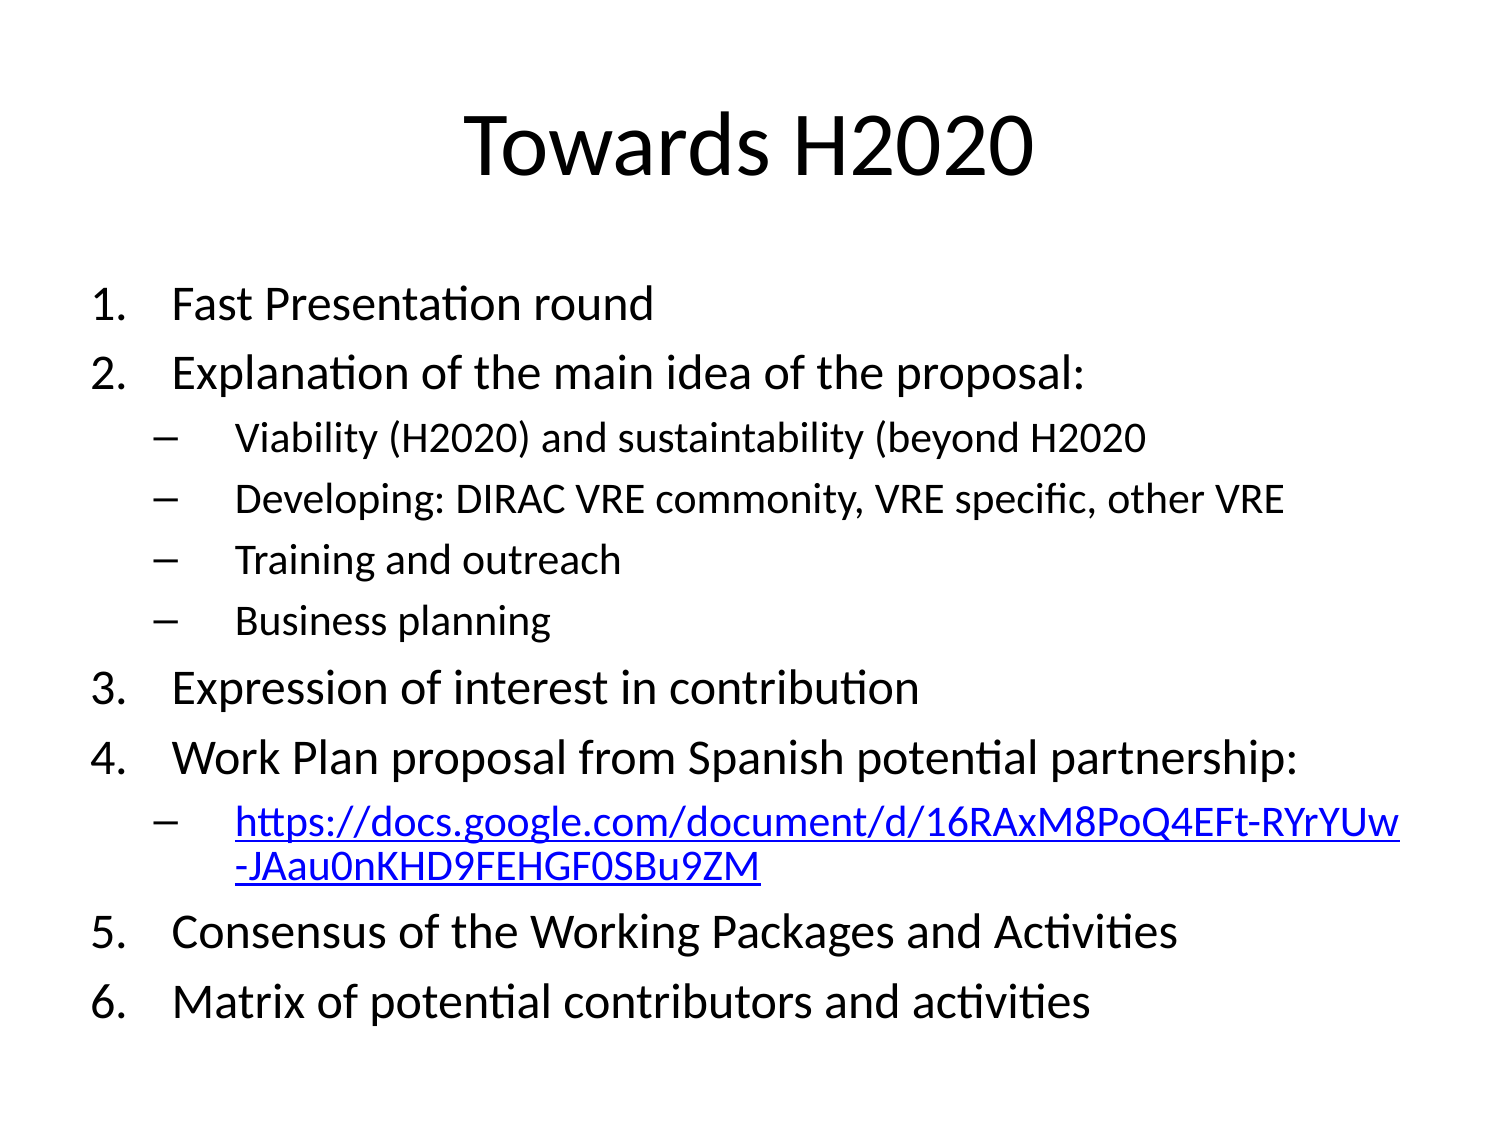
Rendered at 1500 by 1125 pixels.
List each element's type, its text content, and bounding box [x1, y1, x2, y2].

title Towards H2020 [75, 45, 1425, 233]
list Fast Presentation round Explanation of the main idea of the proposal: Viability (H2020) and sustaintability (beyond H2020 Developing: DIRAC VRE commonity, VRE specific, other VRE Training and outreach Business planning Expression of interest in contribution Work Plan proposal from Spanish potential partnership: https://docs.google.com/document/d/16RAxM8PoQ4EFt-RYrYUw-JAau0nKHD9FEHGF0SBu9ZM Consensus of the Working Packages and Activities Matrix of potential contributors and activities [75, 262, 1425, 1005]
